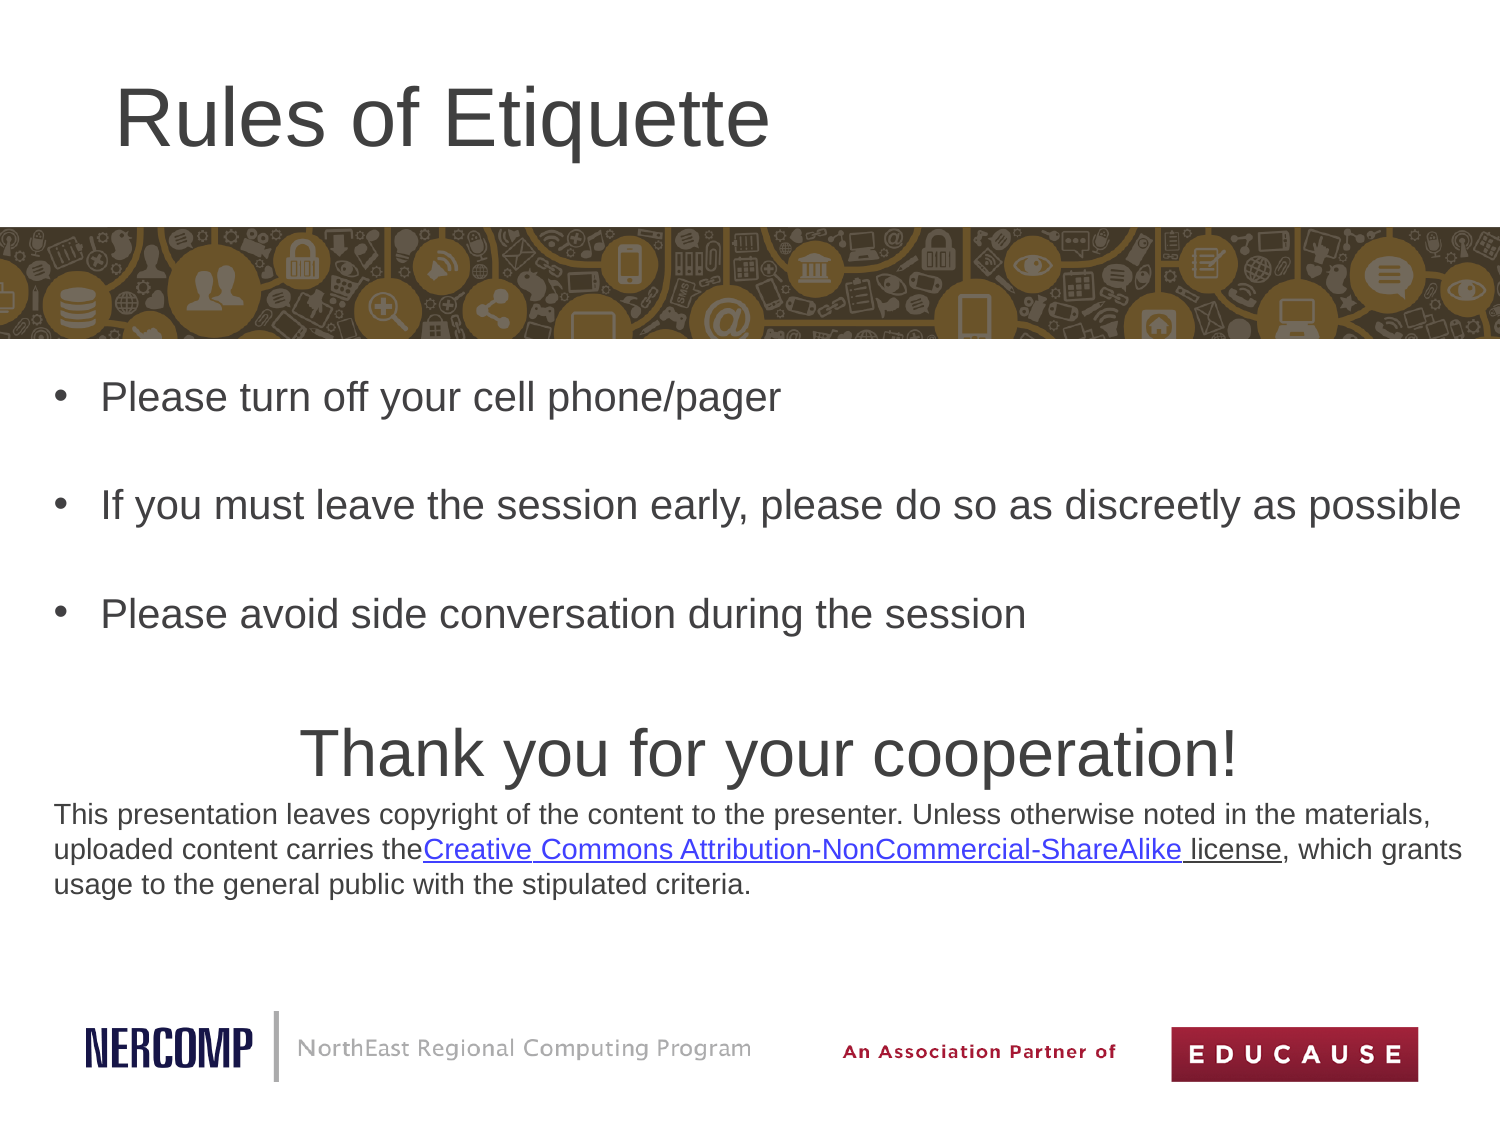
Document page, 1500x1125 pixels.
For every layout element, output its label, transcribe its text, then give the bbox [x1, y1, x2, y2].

title Rules of Etiquette [99, 55, 1416, 176]
list Please turn off your cell phone/pager If you must leave the session early, please do so as discreetly as possible Please avoid side conversation during the session Thank you for your cooperation! This presentation leaves copyright of the content to the presenter. Unless otherwise noted in the materials, uploaded content carries theCreative Commons Attribution-NonCommercial-ShareAlike license, which grants usage to the general public with the stipulated criteria. [38, 337, 1500, 1000]
picture [0, 0, 1500, 1125]
